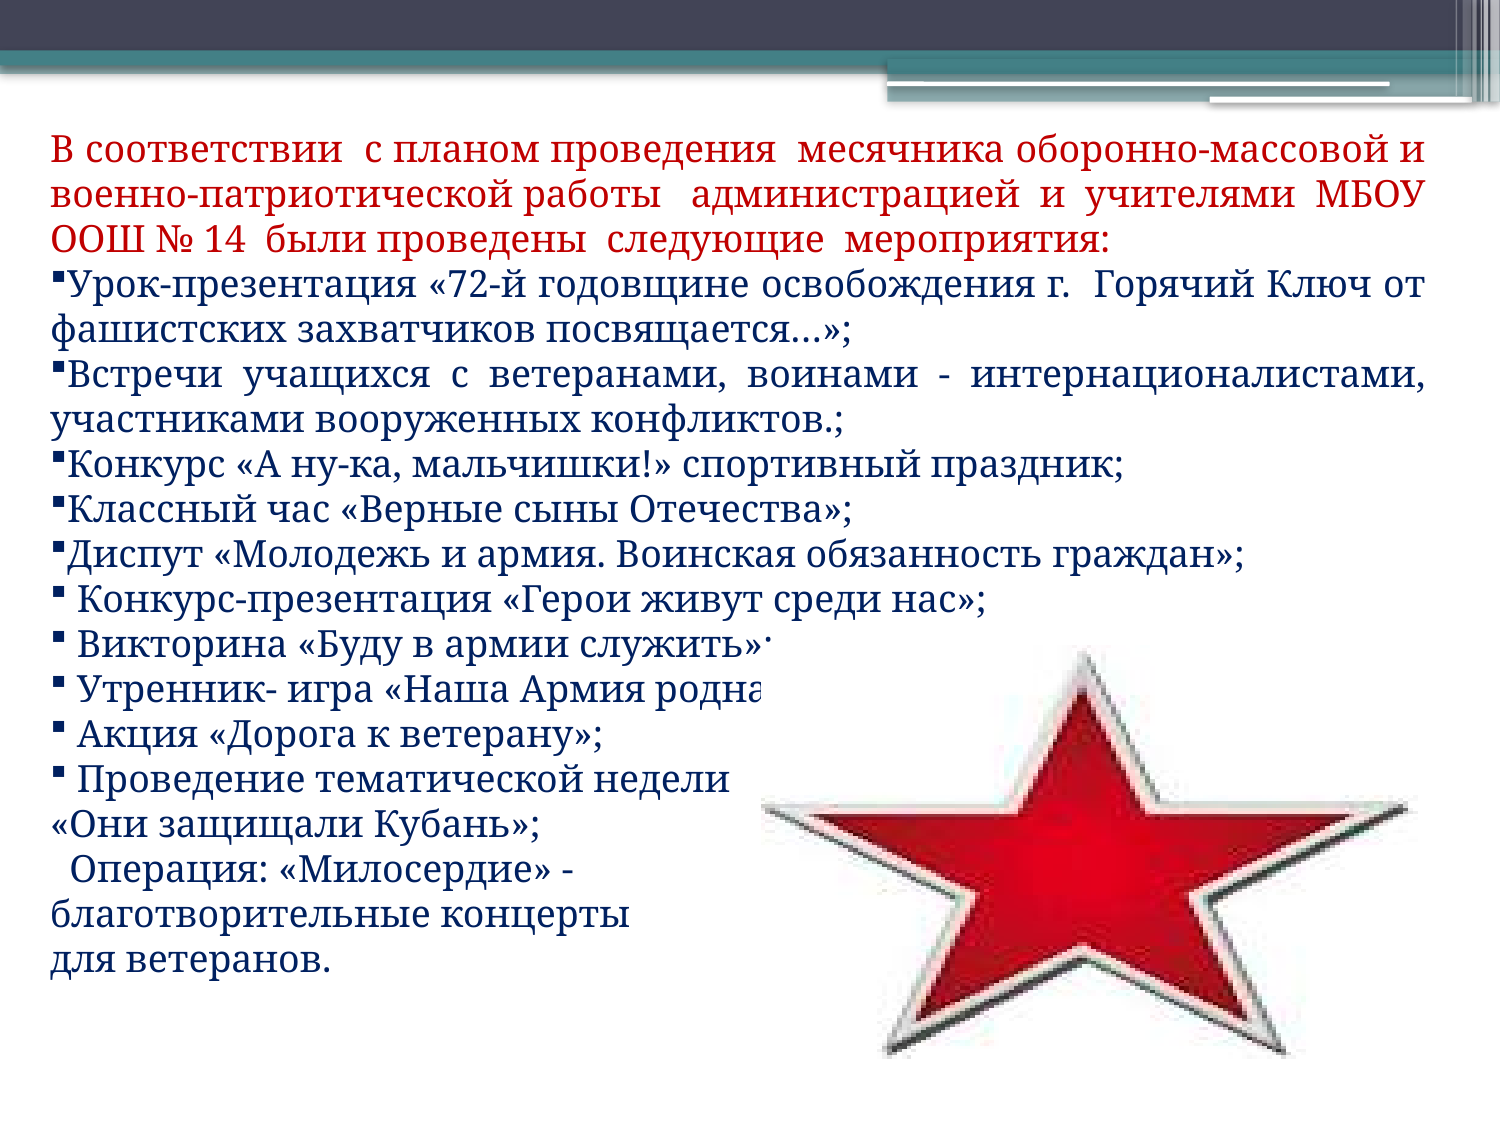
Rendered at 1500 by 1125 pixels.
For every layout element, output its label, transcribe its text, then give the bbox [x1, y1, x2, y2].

picture [761, 644, 1419, 1059]
text_box В соответствии с планом проведения месячника оборонно-массовой и военно-патриотической работы администрацией и учителями МБОУ ООШ № 14 были проведены следующие мероприятия: Урок-презентация «72-й годовщине освобождения г. Горячий Ключ от фашистских захватчиков посвящается…»; Встречи учащихся с ветеранами, воинами - интернационалистами, участниками вооруженных конфликтов.; Конкурс «А ну-ка, мальчишки!» спортивный праздник; Классный час «Верные сыны Отечества»; Диспут «Молодежь и армия. Воинская обязанность граждан»; Конкурс-презентация «Герои живут среди нас»; Викторина «Буду в армии служить»; Утренник- игра «Наша Армия родная»; Акция «Дорога к ветерану»; Проведение тематической недели «Они защищали Кубань»; Операция: «Милосердие» - благотворительные концерты для ветеранов. [35, 117, 1442, 1077]
